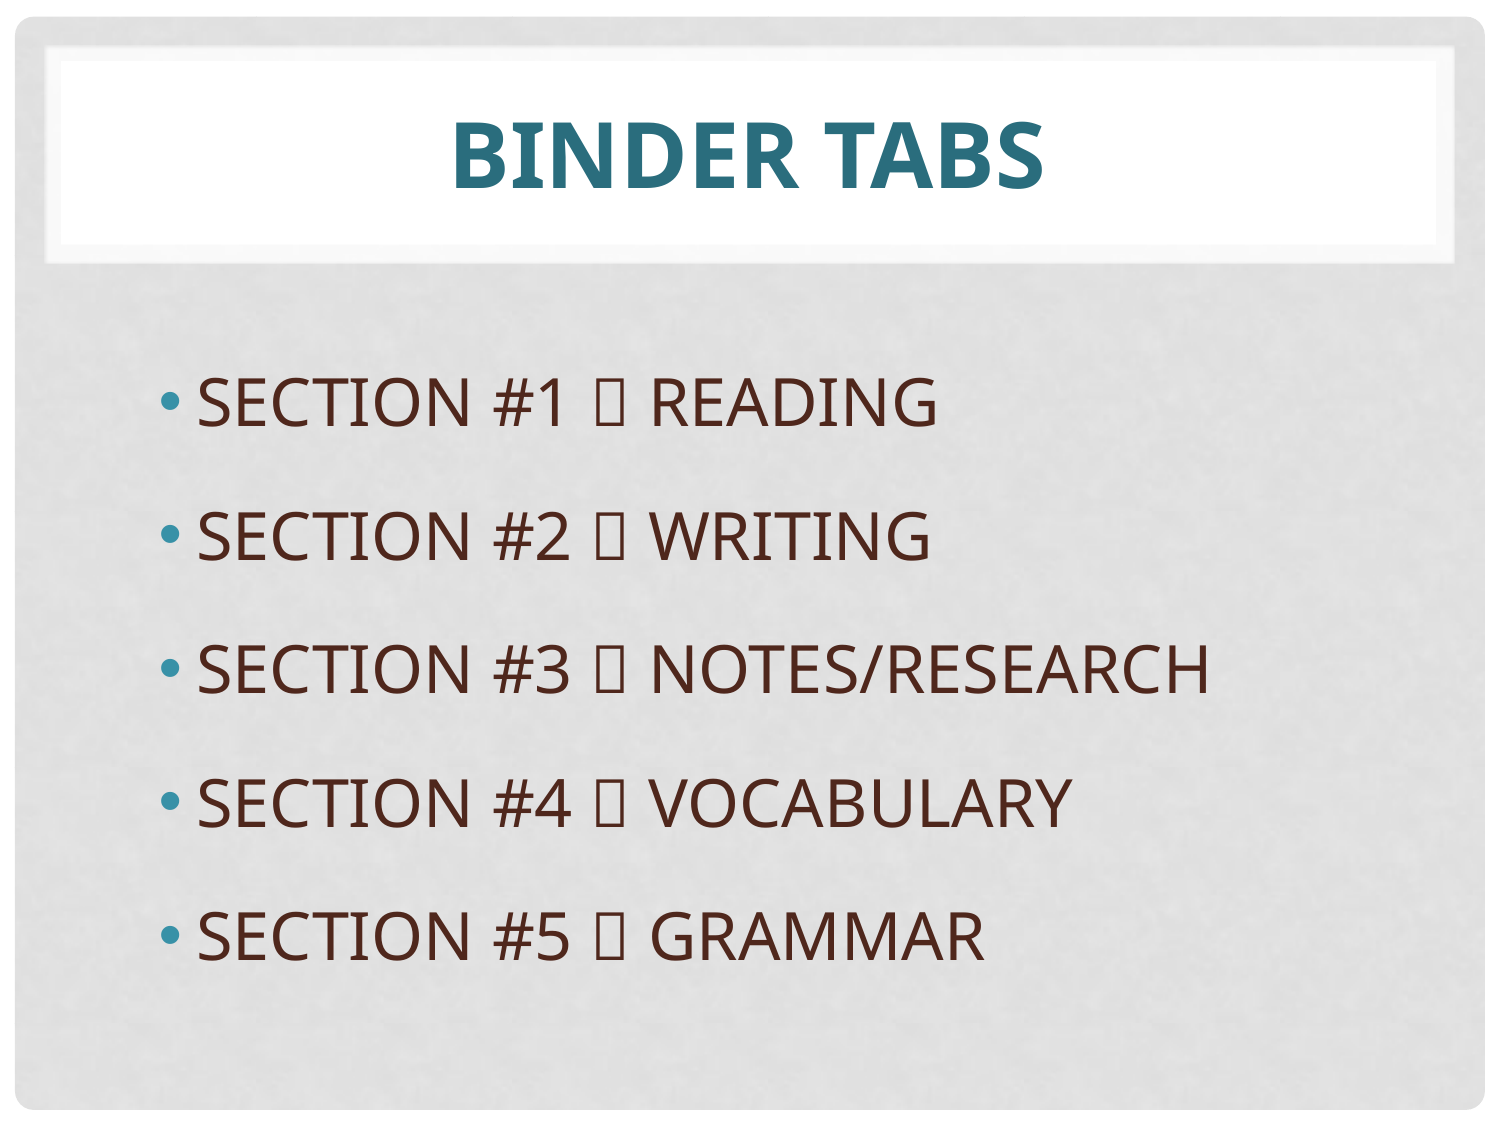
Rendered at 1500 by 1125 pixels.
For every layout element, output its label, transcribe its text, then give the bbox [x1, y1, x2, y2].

title BINDER tabs [69, 66, 1425, 238]
list SECTION #1  READING SECTION #2  WRITING SECTION #3  NOTES/RESEARCH SECTION #4  VOCABULARY SECTION #5  GRAMMAR [125, 312, 1400, 1036]
